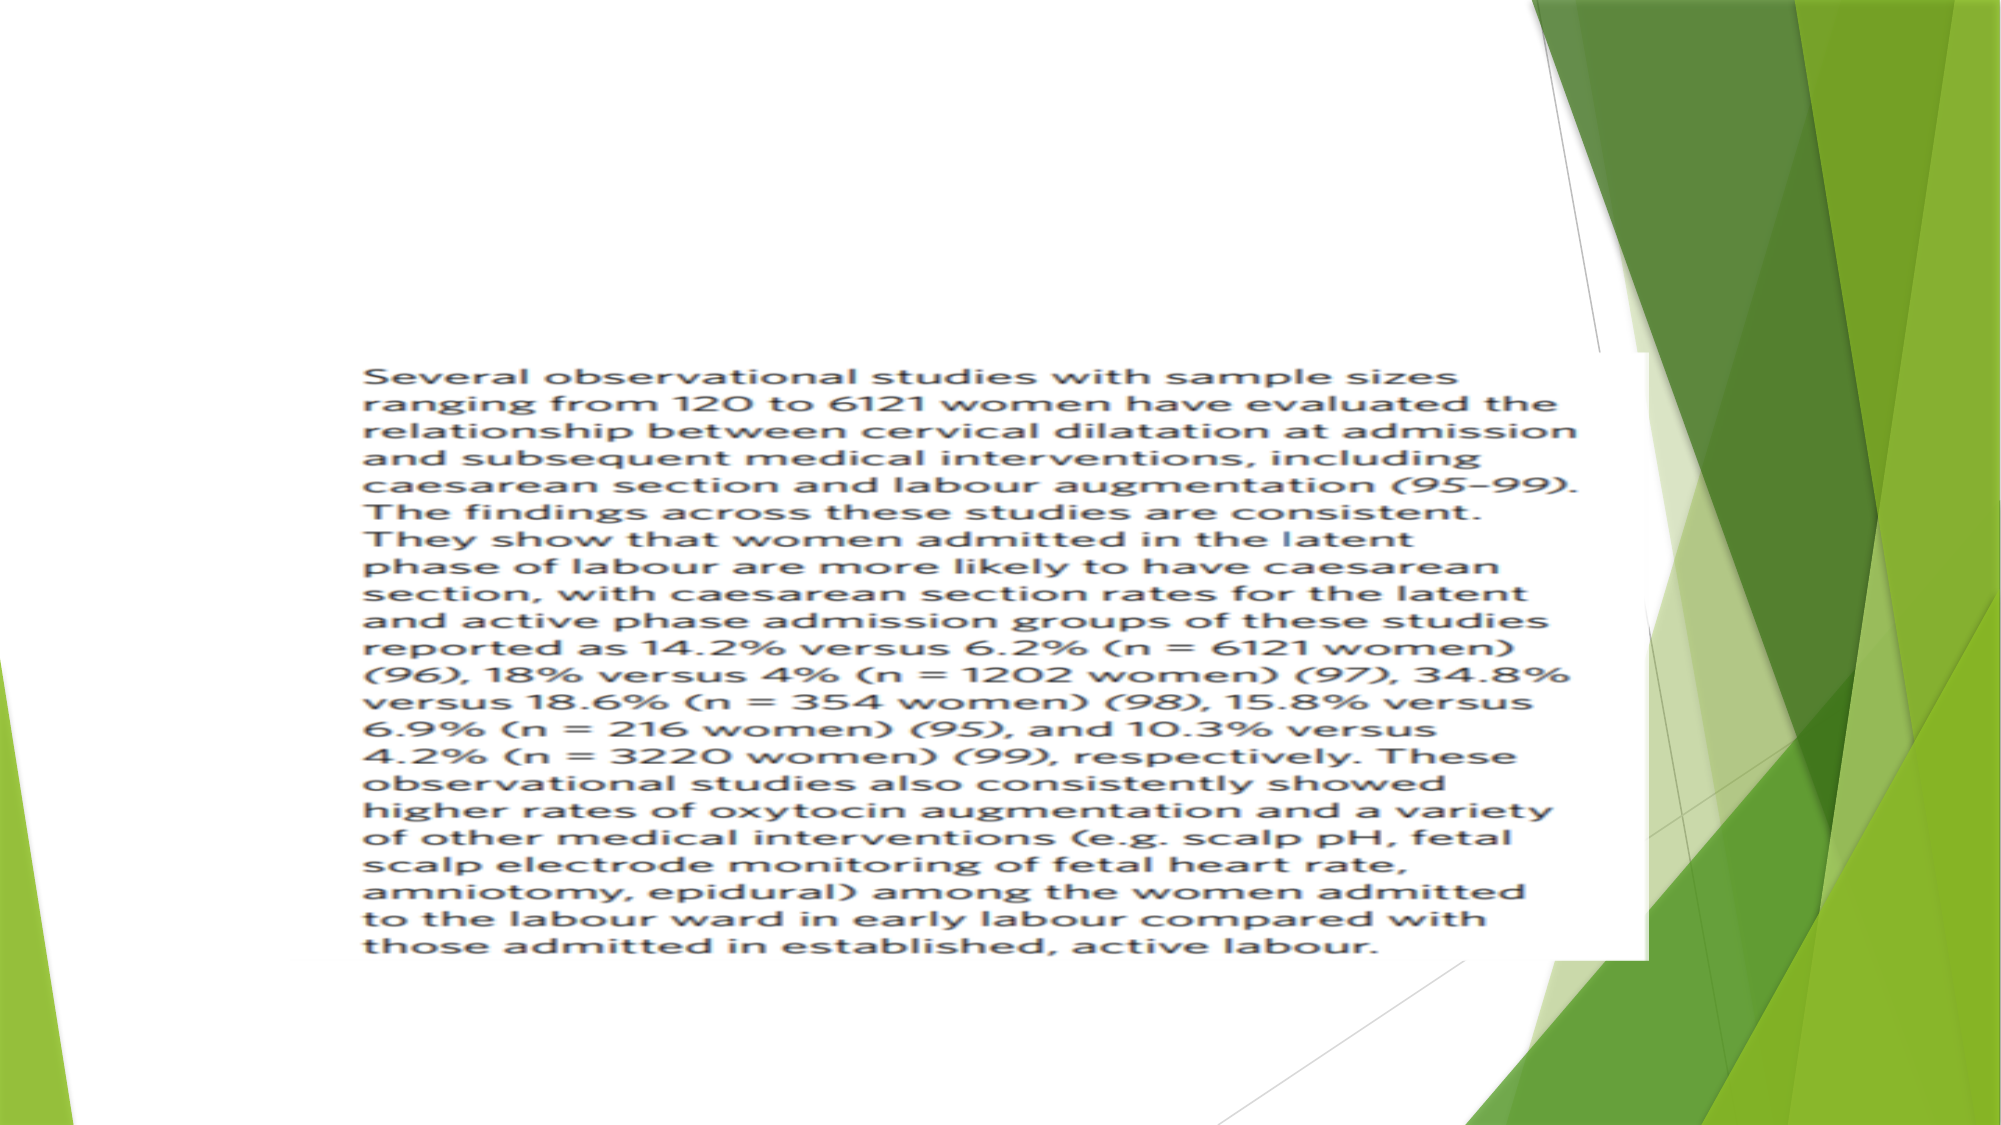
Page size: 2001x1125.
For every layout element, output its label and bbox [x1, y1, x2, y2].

list [288, 351, 1649, 962]
